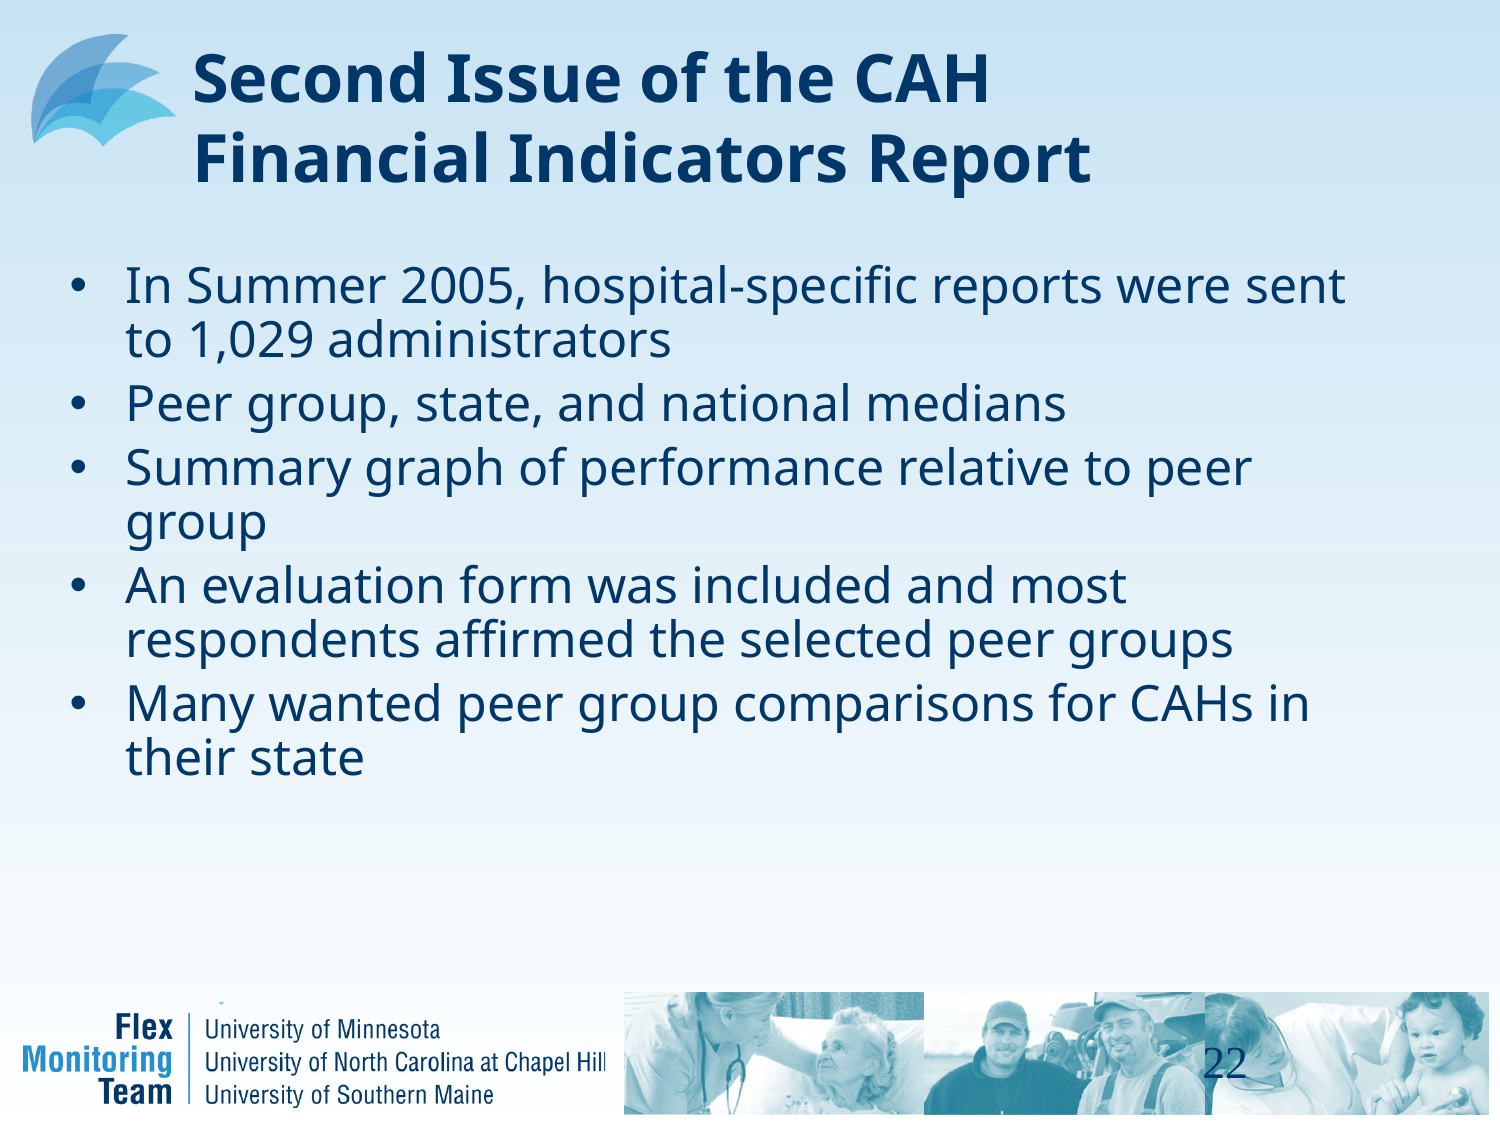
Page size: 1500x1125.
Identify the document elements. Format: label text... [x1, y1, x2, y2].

picture [8, 34, 177, 154]
title Second Issue of the CAH Financial Indicators Report [177, 28, 1417, 191]
picture [23, 1002, 606, 1108]
list In Summer 2005, hospital-specific reports were sent to 1,029 administrators Peer group, state, and national medians Summary graph of performance relative to peer group An evaluation form was included and most respondents affirmed the selected peer groups Many wanted peer group comparisons for CAHs in their state [54, 253, 1405, 1030]
slide_number 22 [1187, 1025, 1500, 1100]
